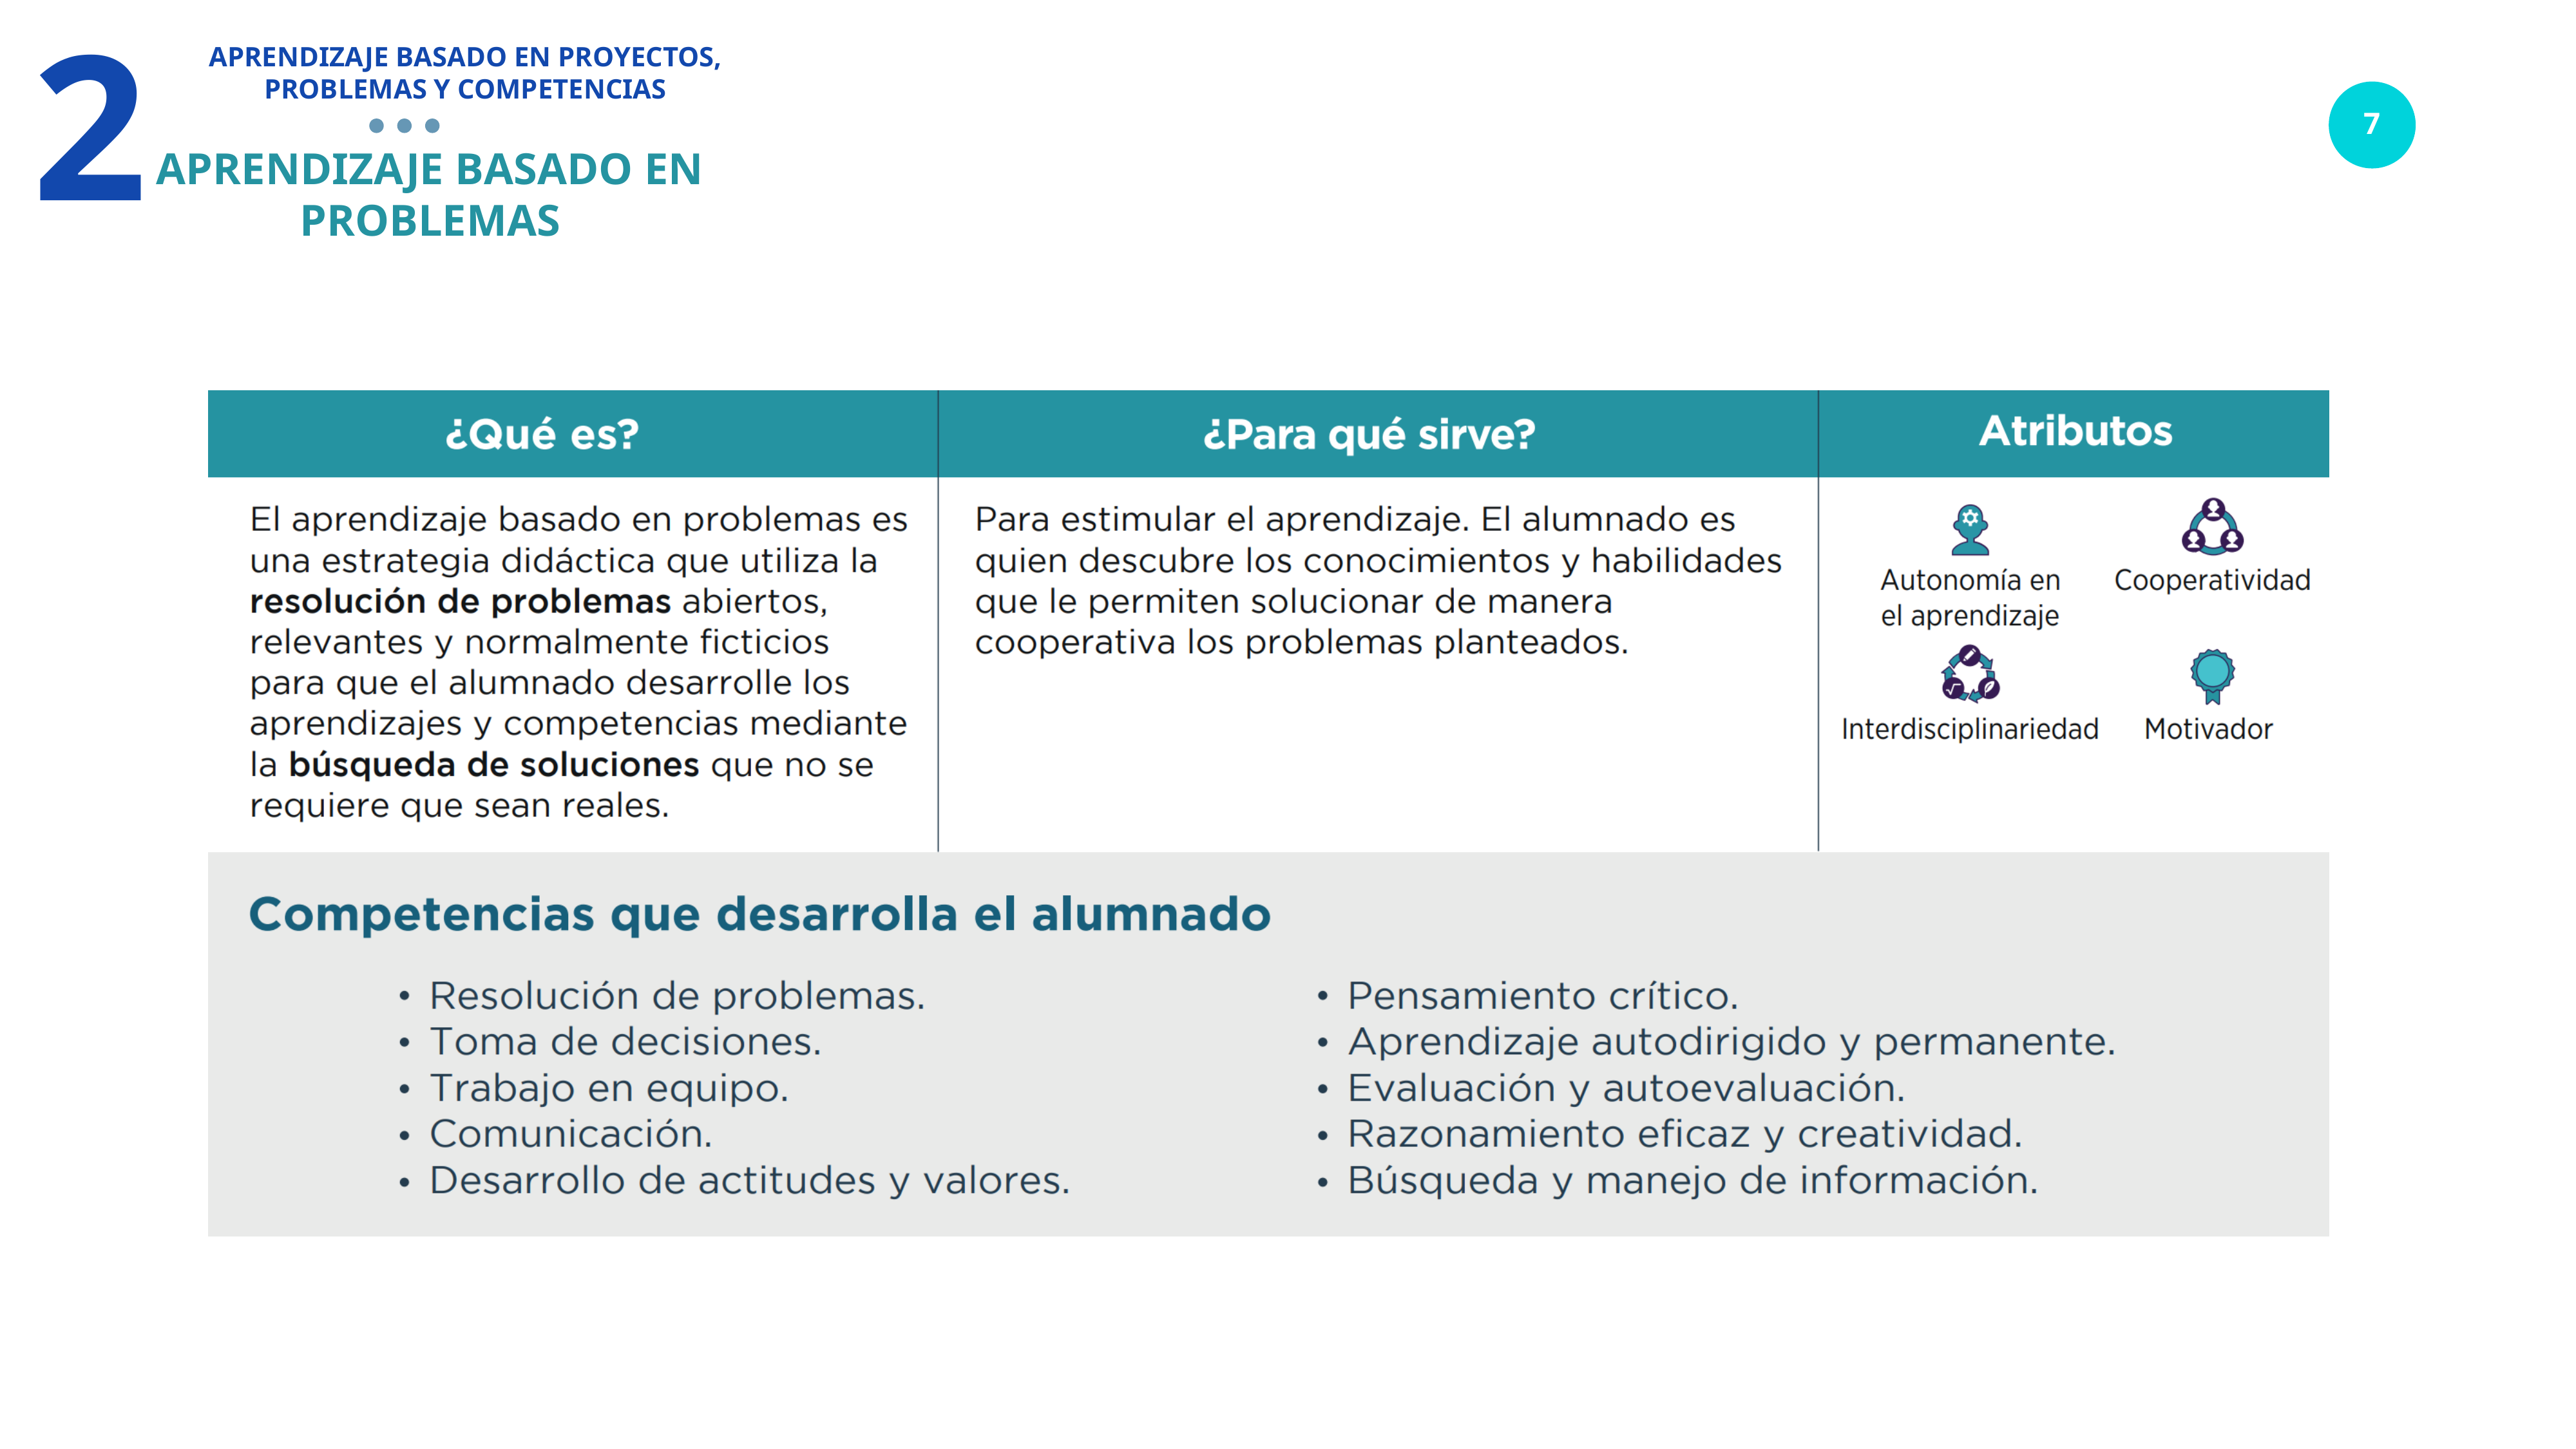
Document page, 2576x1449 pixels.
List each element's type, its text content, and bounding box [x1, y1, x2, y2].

text_box APRENDIZAJE BASADO EN PROBLEMAS [119, 137, 741, 250]
text_box [368, 118, 385, 134]
text_box APRENDIZAJE BASADO EN PROYECTOS, PROBLEMAS Y COMPETENCIAS [161, 35, 769, 109]
text_box [424, 118, 441, 134]
picture [208, 390, 2329, 1236]
text_box [396, 118, 413, 134]
text_box 2 [23, 0, 158, 246]
